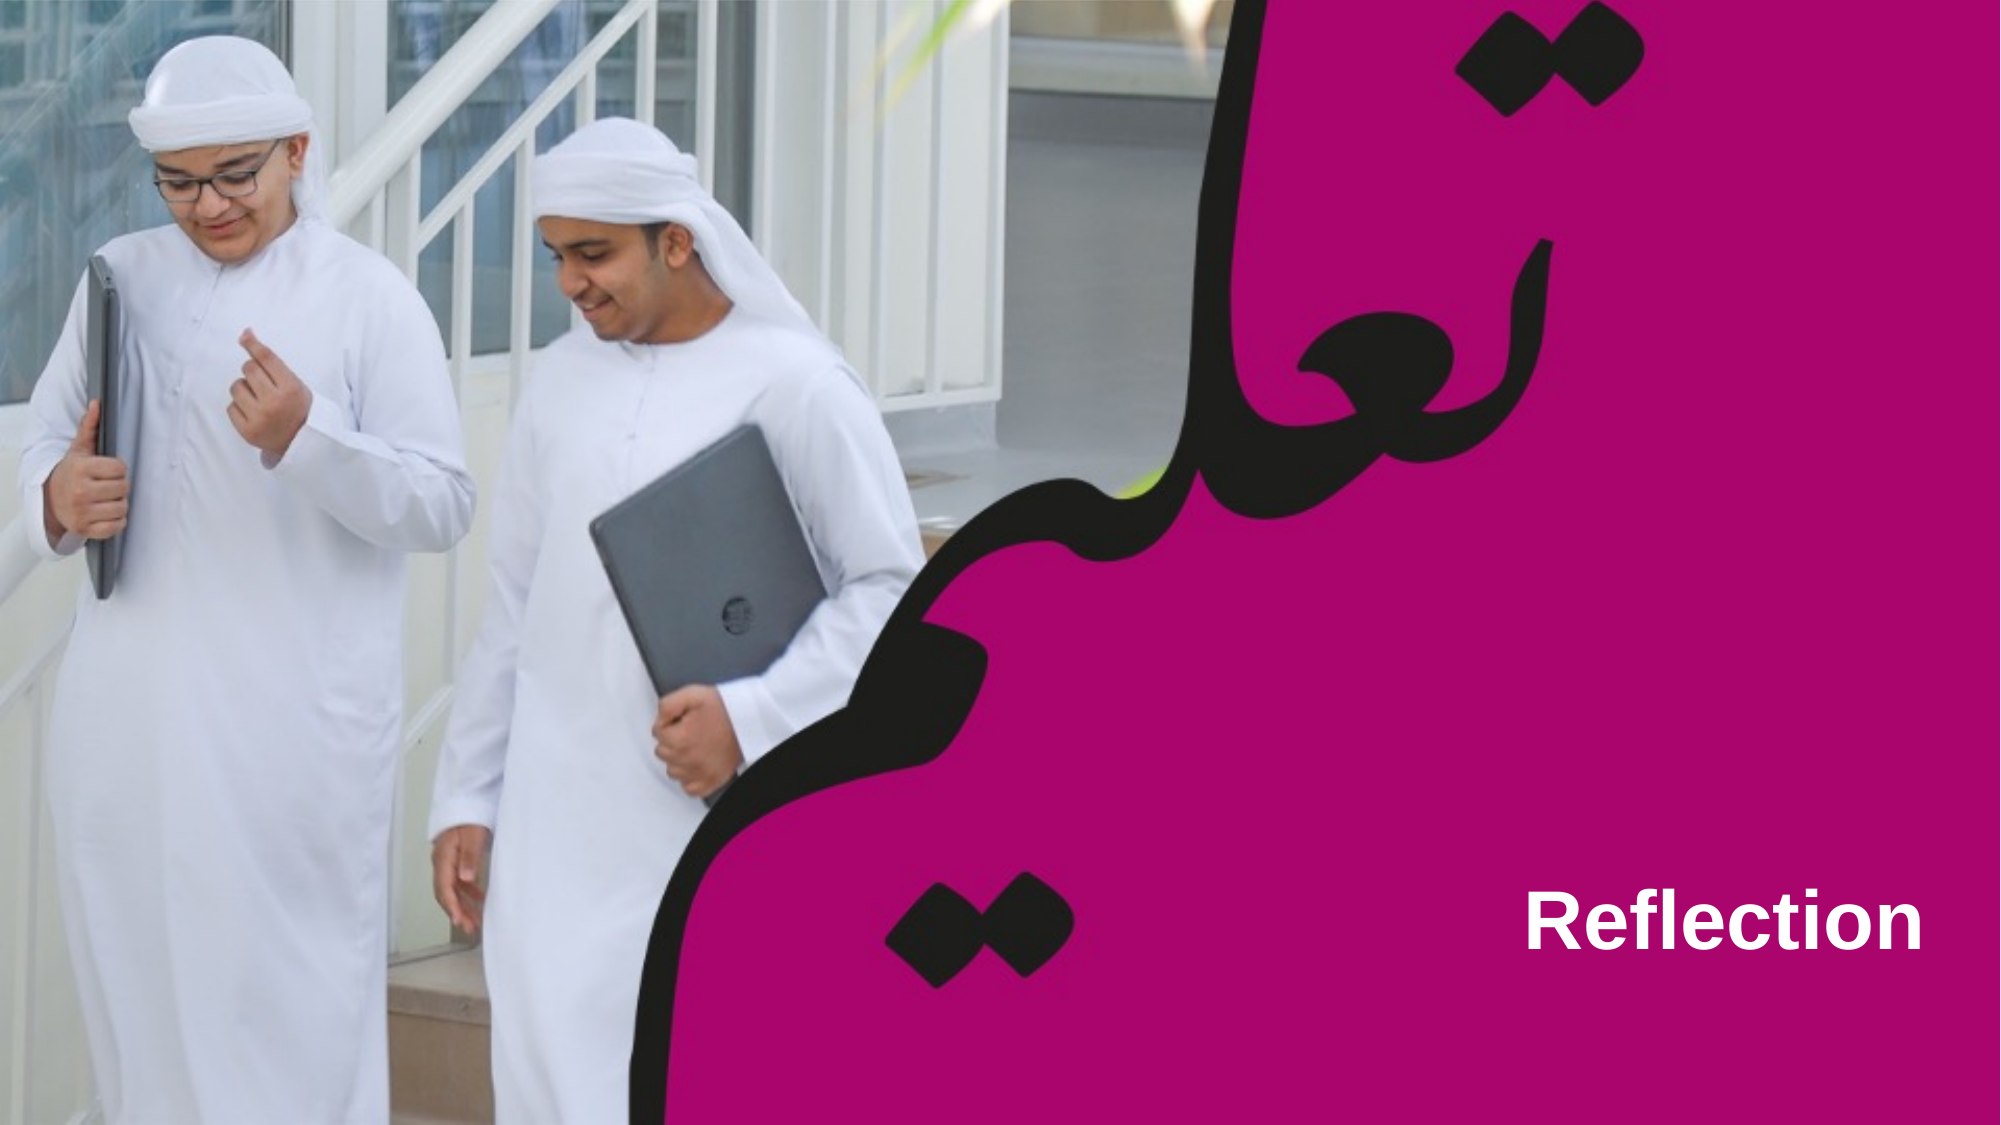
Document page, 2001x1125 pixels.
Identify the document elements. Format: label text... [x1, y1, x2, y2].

text_box Reflection [1299, 858, 1941, 974]
picture [0, 0, 2001, 1125]
